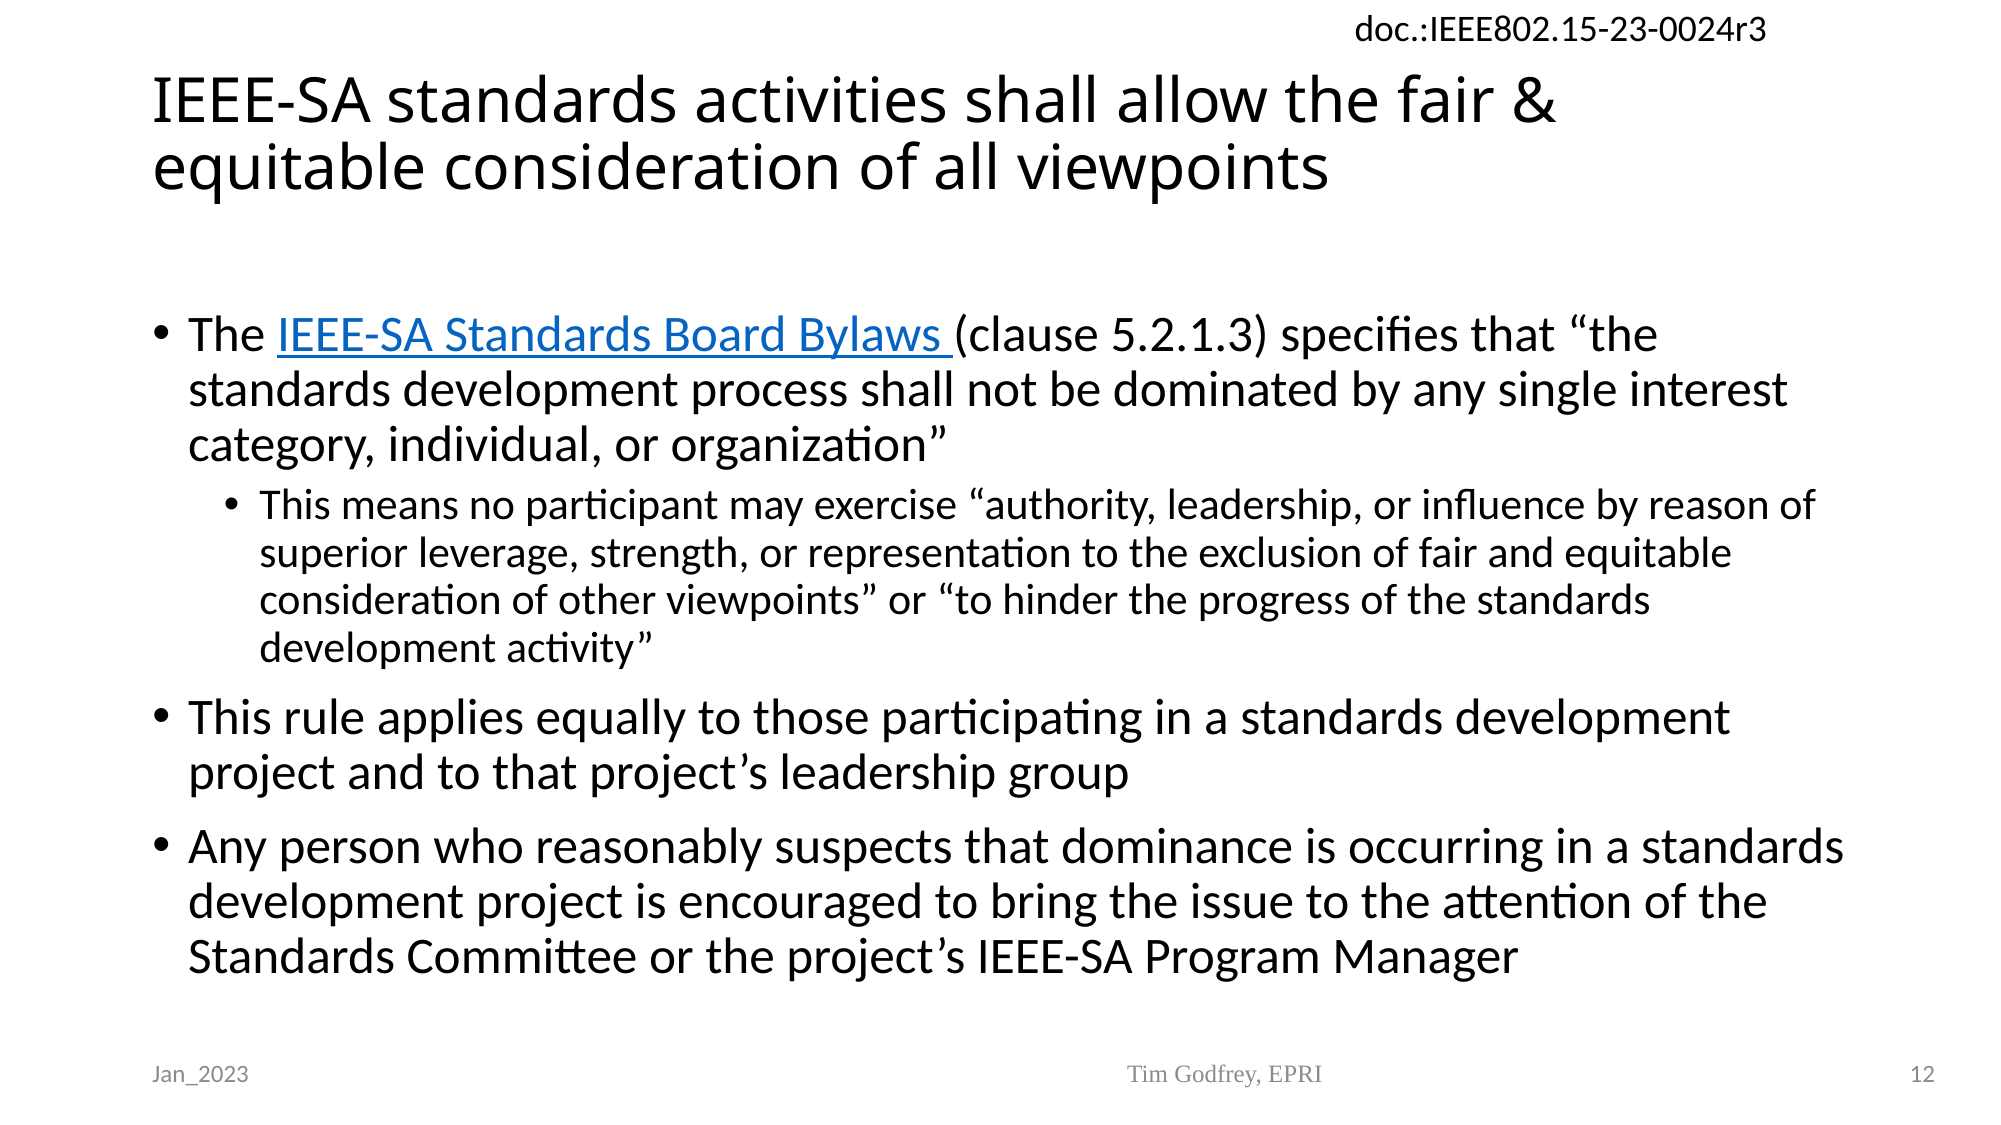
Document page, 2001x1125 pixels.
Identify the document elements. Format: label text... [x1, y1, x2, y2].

list The IEEE-SA Standards Board Bylaws (clause 5.2.1.3) specifies that “the standards development process shall not be dominated by any single interest category, individual, or organization” This means no participant may exercise “authority, leadership, or influence by reason of superior leverage, strength, or representation to the exclusion of fair and equitable consideration of other viewpoints” or “to hinder the progress of the standards development activity” This rule applies equally to those participating in a standards development project and to that project’s leadership group Any person who reasonably suspects that dominance is occurring in a standards development project is encouraged to bring the issue to the attention of the Standards Committee or the project’s IEEE-SA Program Manager [137, 299, 1863, 1014]
slide_number 12 [1462, 1042, 1950, 1103]
footer Tim Godfrey, EPRI [662, 1042, 1338, 1103]
slide_number Jan_2023 [137, 1042, 588, 1103]
title IEEE-SA standards activities shall allow the fair & equitable consideration of all viewpoints [137, 59, 1863, 213]
